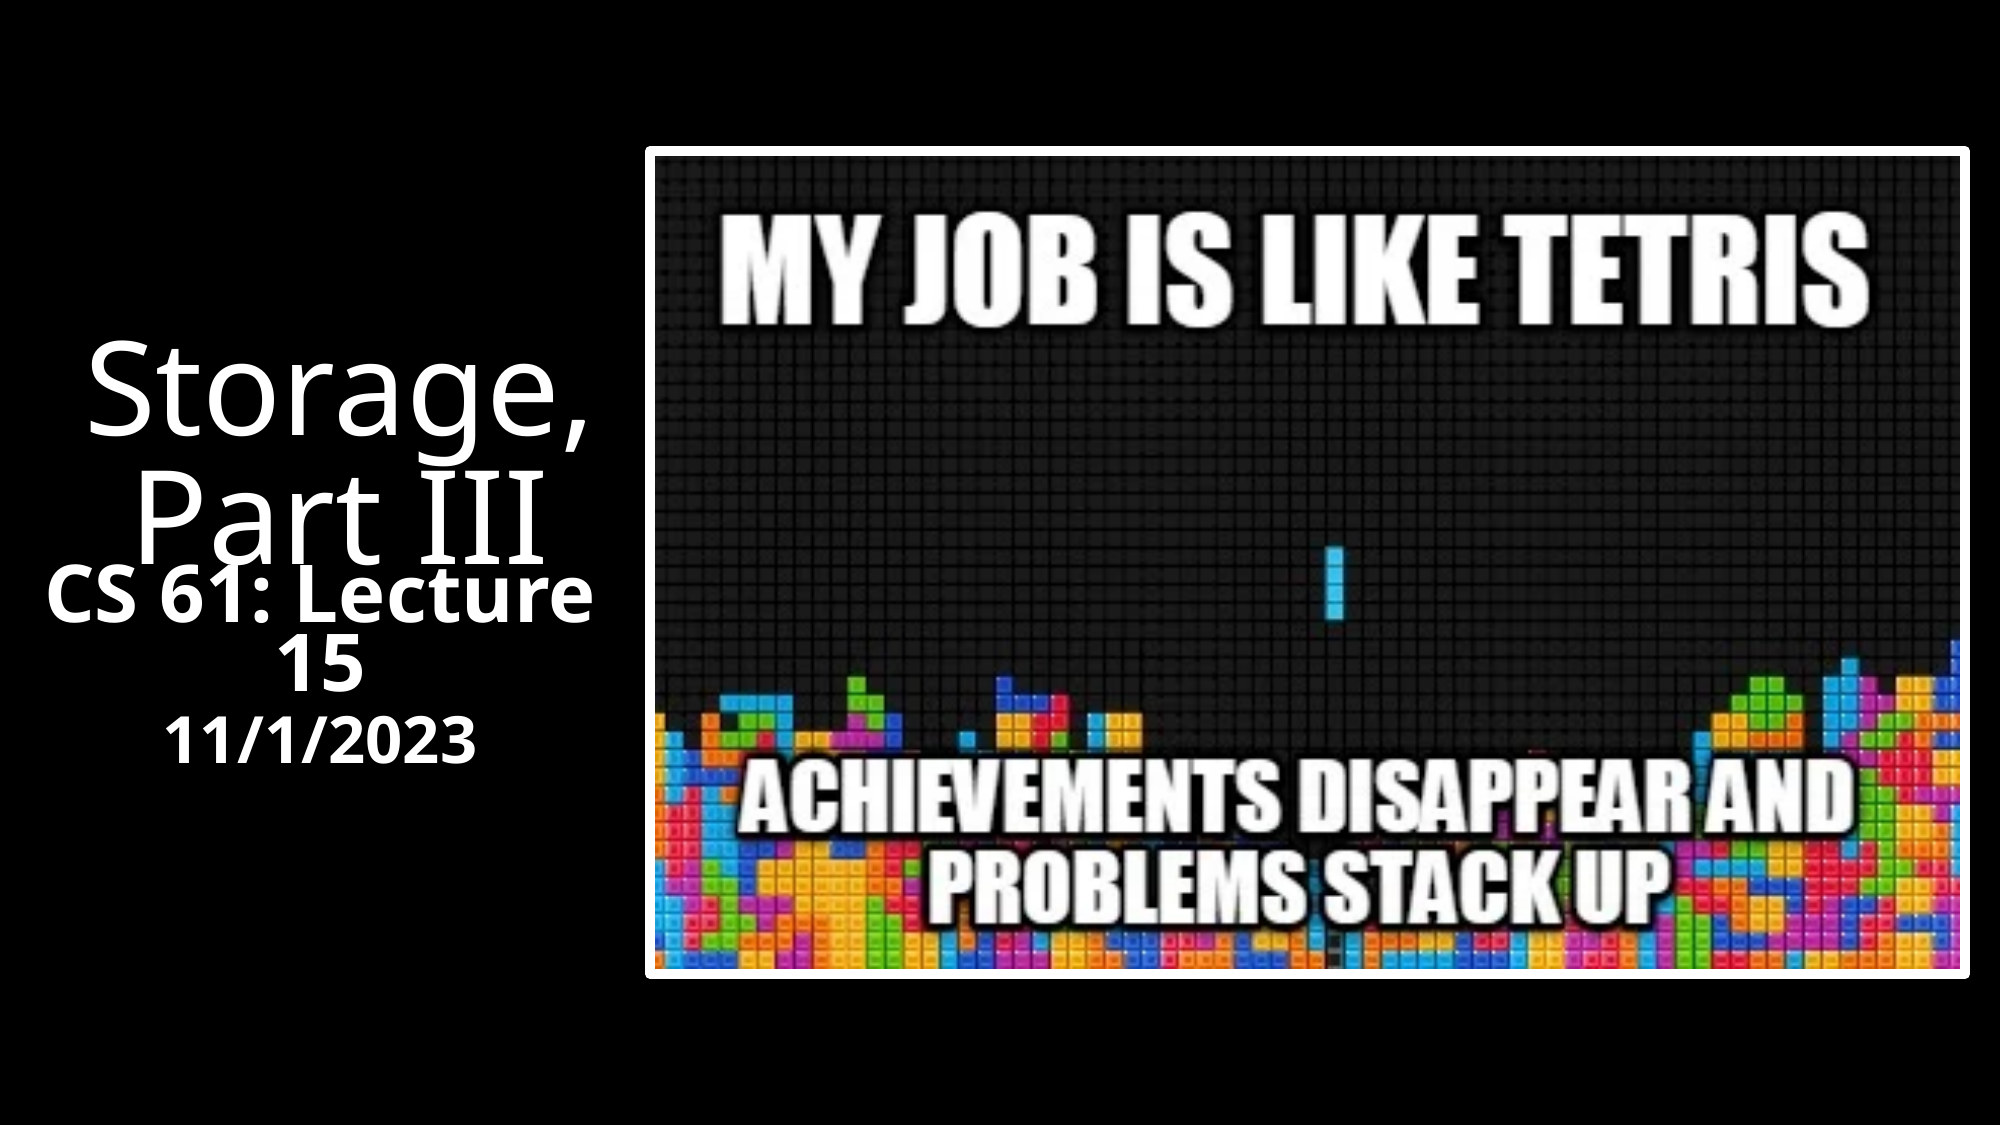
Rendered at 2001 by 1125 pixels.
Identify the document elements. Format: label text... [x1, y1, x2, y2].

text_box CS 61: Lecture 15 11/1/2023 [19, 560, 622, 784]
title Storage, Part III [2, 325, 645, 598]
picture [654, 155, 1961, 970]
